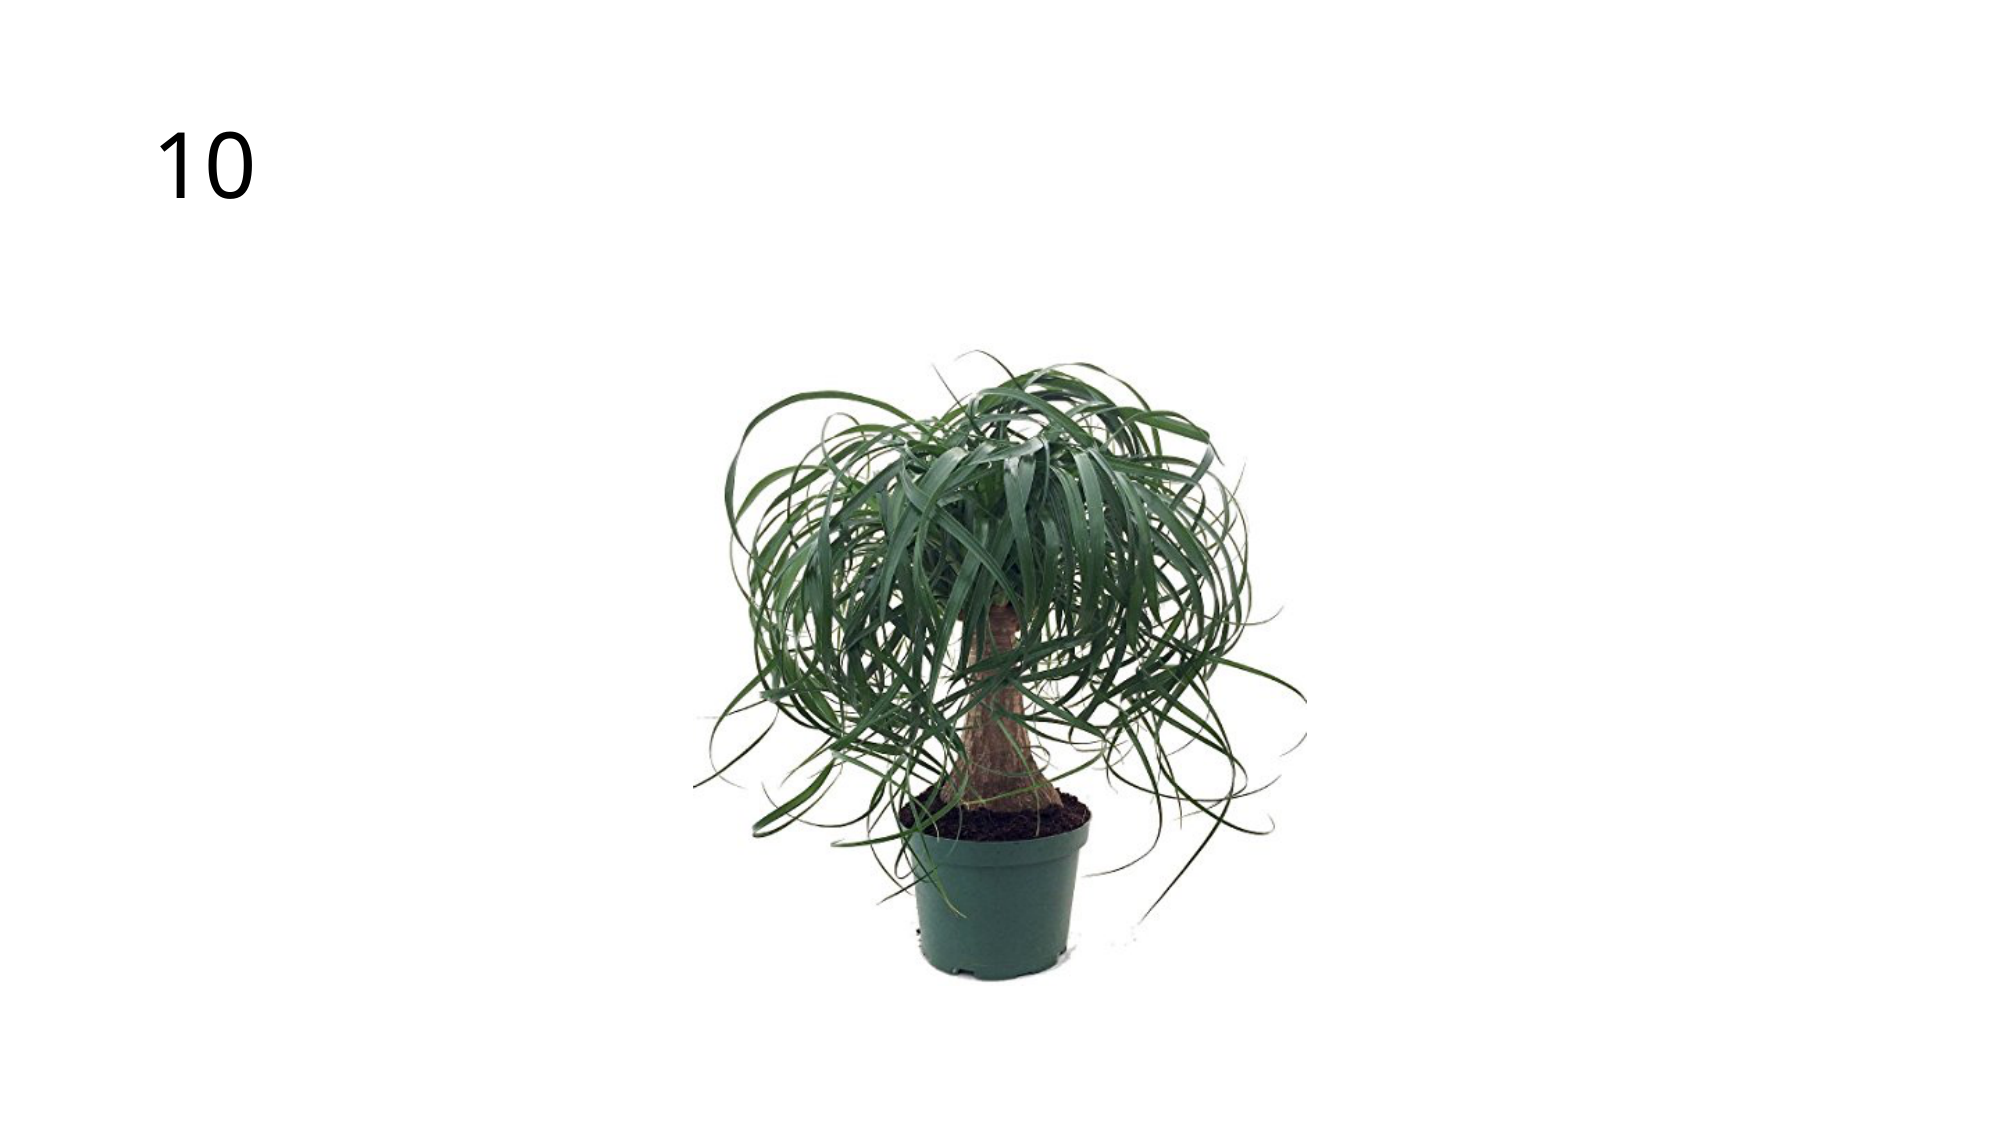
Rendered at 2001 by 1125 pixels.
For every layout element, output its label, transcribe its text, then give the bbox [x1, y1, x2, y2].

picture [693, 343, 1307, 986]
title 10 [137, 59, 1863, 278]
